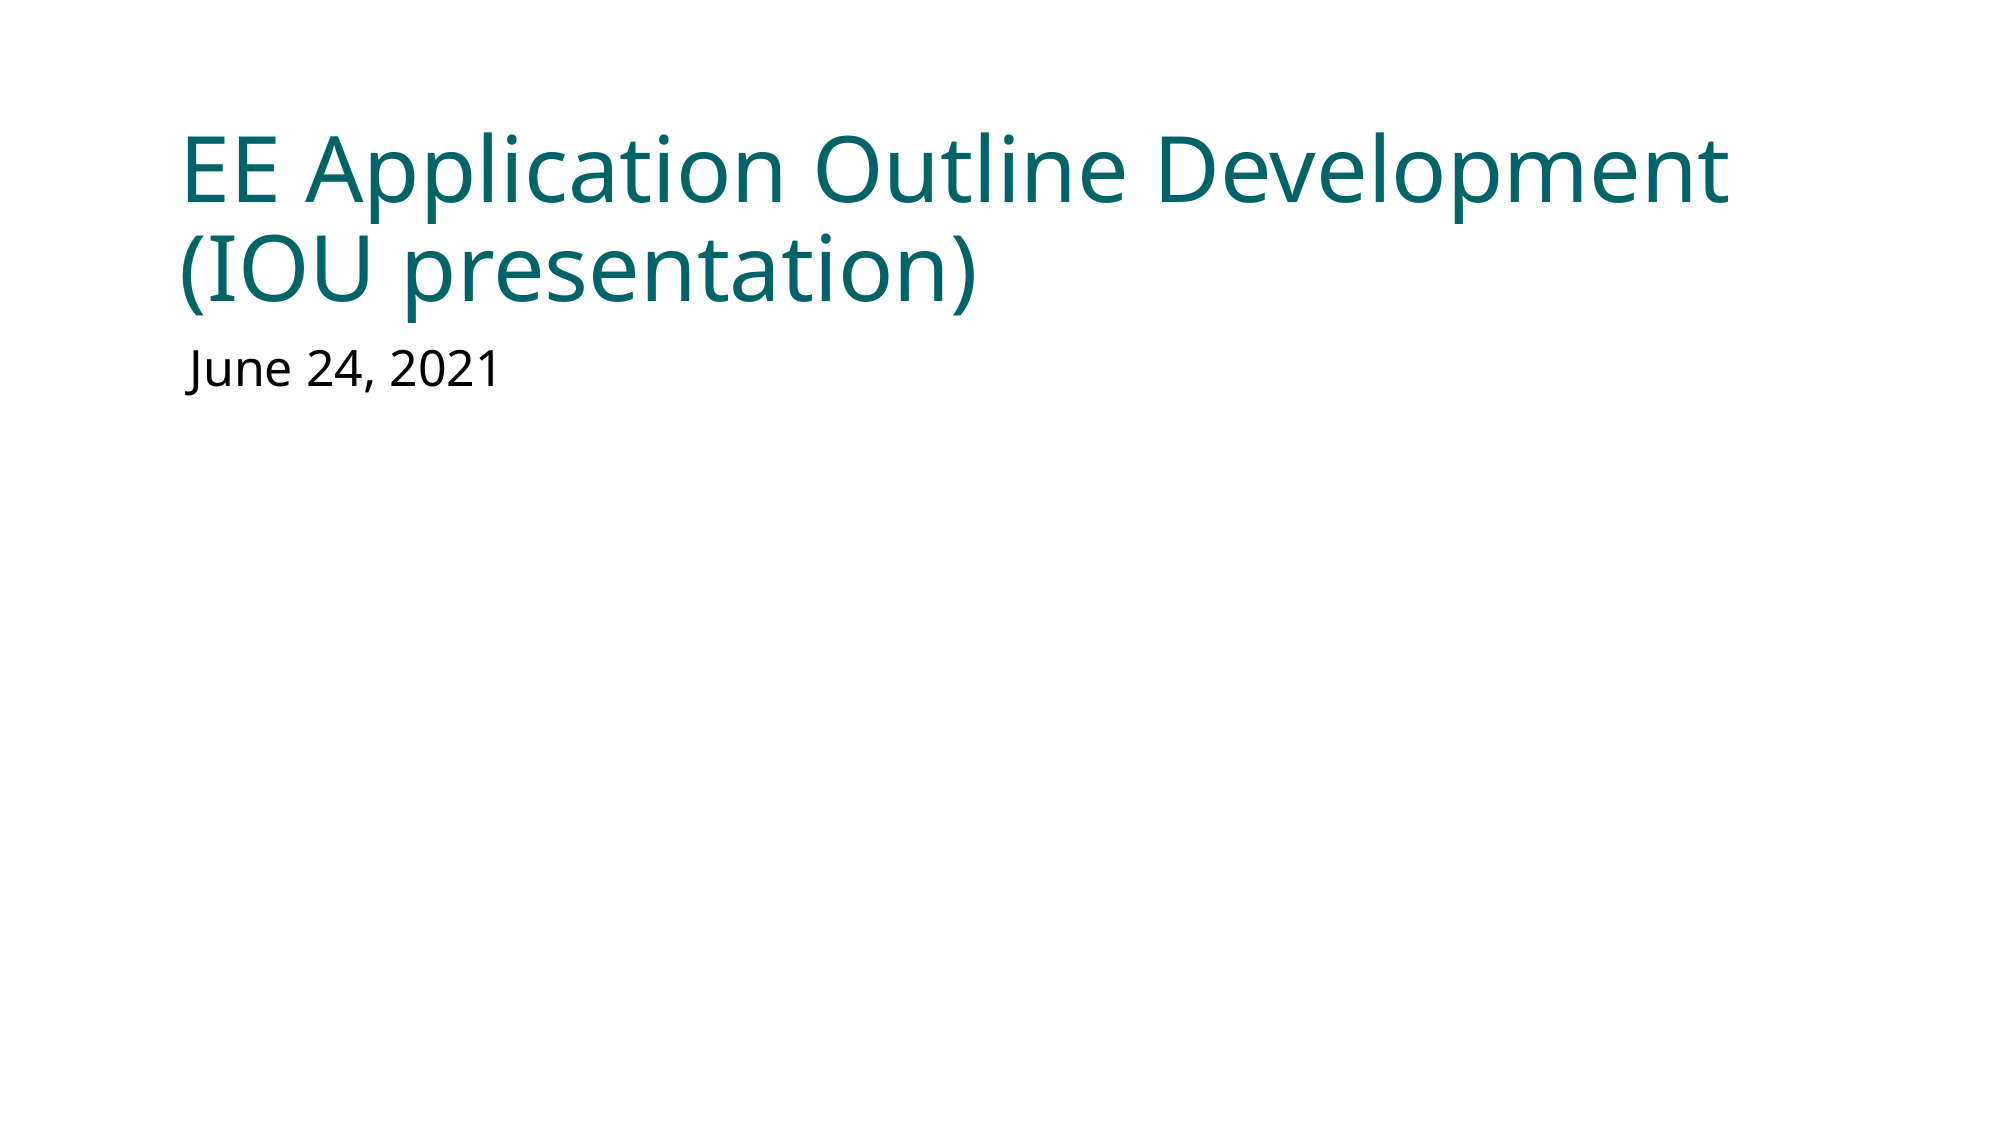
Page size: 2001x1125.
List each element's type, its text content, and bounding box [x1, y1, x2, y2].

title EE Application Outline Development (IOU presentation) [164, 110, 1890, 329]
subtitle June 24, 2021 [174, 336, 1675, 513]
